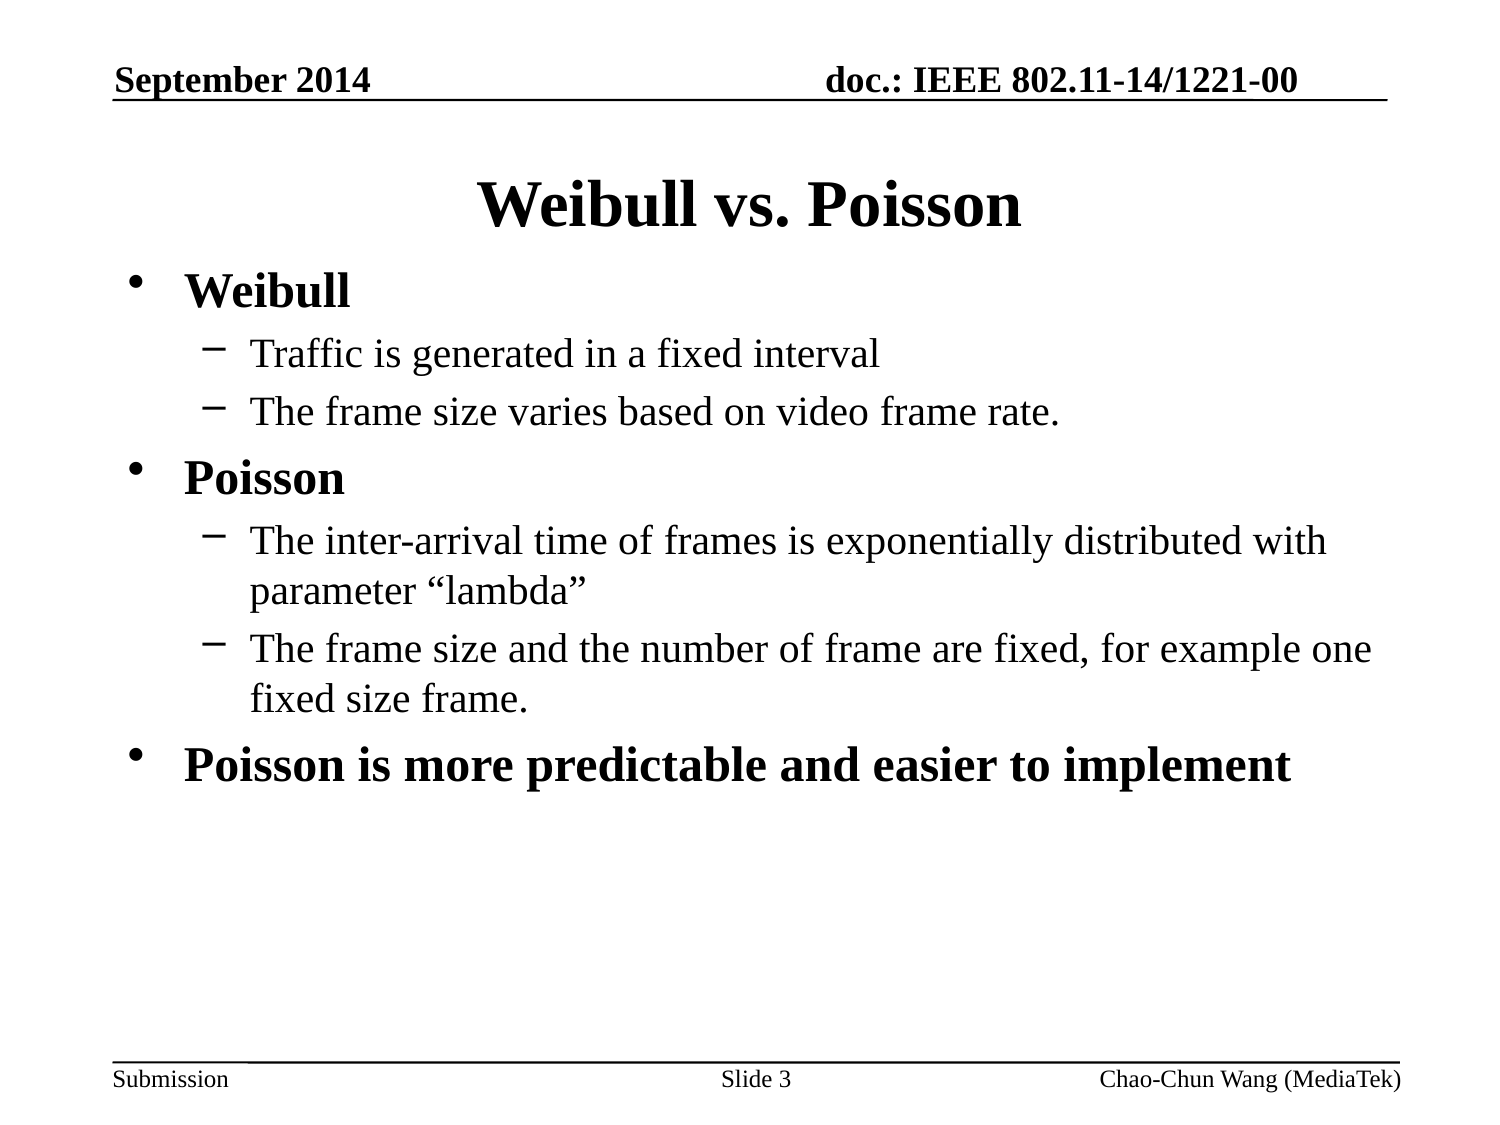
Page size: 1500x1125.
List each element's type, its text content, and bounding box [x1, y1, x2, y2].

title Weibull vs. Poisson [112, 112, 1388, 249]
list Weibull Traffic is generated in a fixed interval The frame size varies based on video frame rate. Poisson The inter-arrival time of frames is exponentially distributed with parameter “lambda” The frame size and the number of frame are fixed, for example one fixed size frame. Poisson is more predictable and easier to implement [112, 249, 1401, 1038]
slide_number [114, 54, 374, 101]
footer Chao-Chun Wang (MediaTek) [1094, 1061, 1402, 1093]
slide_number Slide 3 [712, 1061, 800, 1093]
